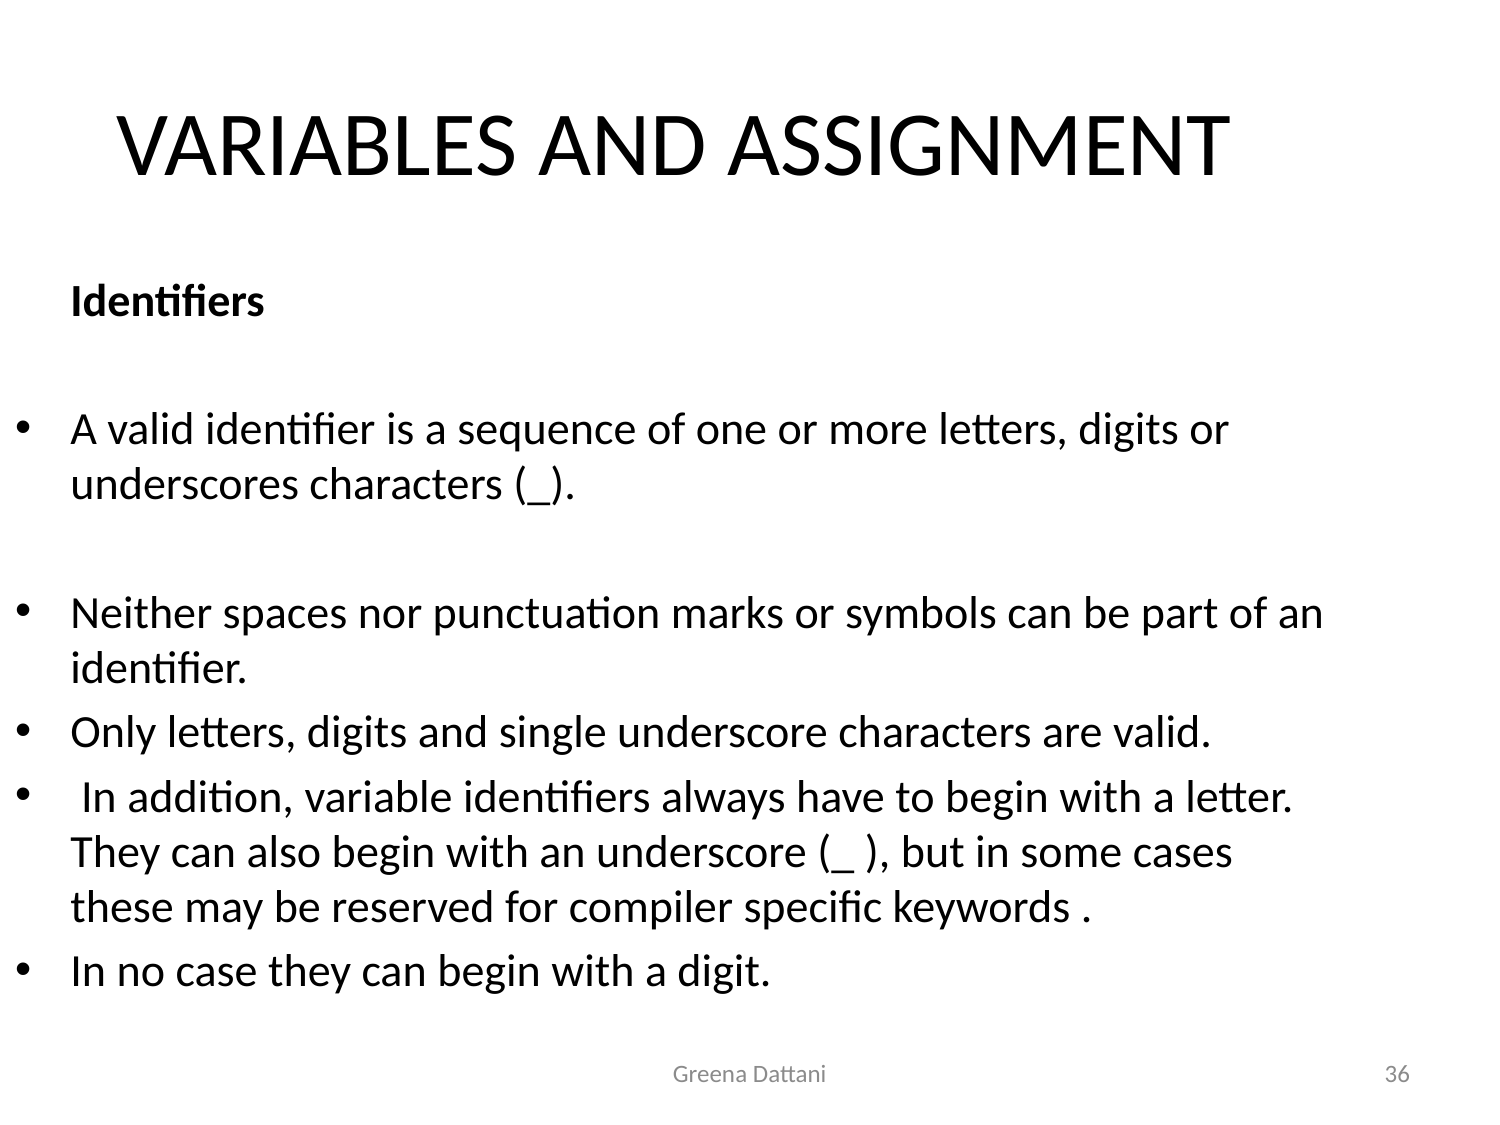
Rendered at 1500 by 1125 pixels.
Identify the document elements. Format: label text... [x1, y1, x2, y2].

list Identifiers A valid identifier is a sequence of one or more letters, digits or underscores characters (_). Neither spaces nor punctuation marks or symbols can be part of an identifier. Only letters, digits and single underscore characters are valid. In addition, variable identifiers always have to begin with a letter. They can also begin with an underscore (_ ), but in some cases these may be reserved for compiler specific keywords . In no case they can begin with a digit. [0, 262, 1350, 1005]
footer Greena Dattani [512, 1042, 988, 1103]
slide_number 36 [1074, 1042, 1425, 1103]
title VARIABLES AND ASSIGNMENT [0, 45, 1350, 233]
